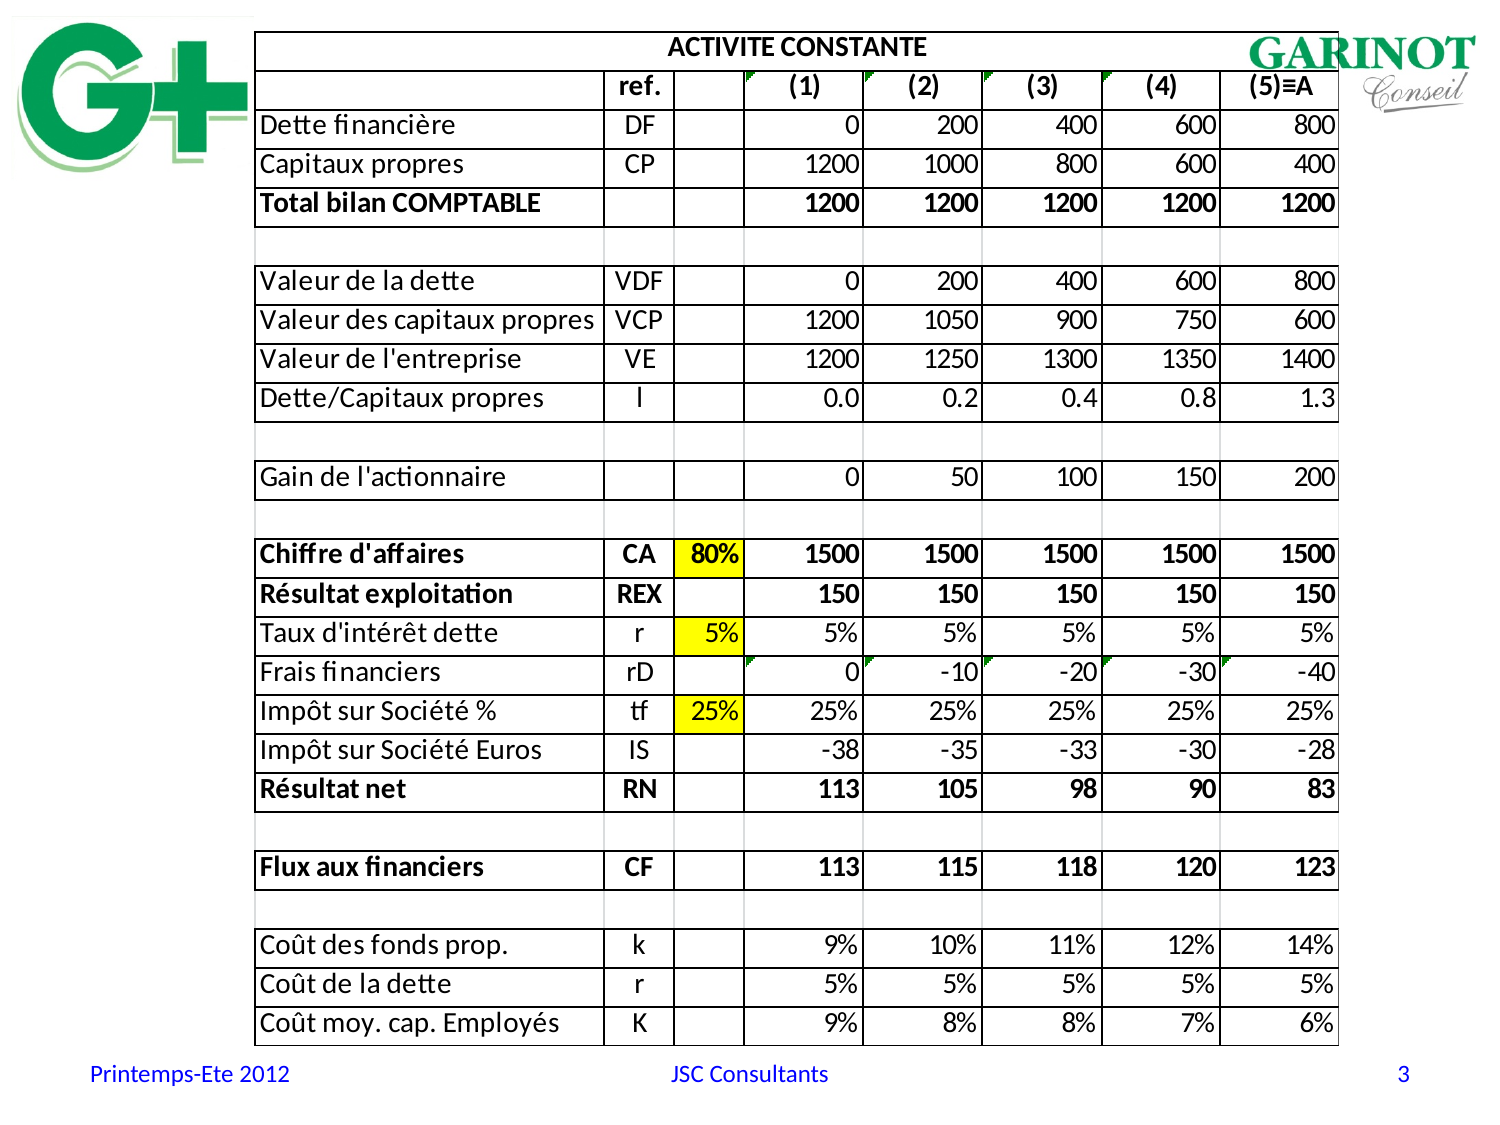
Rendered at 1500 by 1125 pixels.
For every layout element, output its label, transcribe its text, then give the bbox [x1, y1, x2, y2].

slide_number 3 [1074, 1042, 1425, 1103]
picture [11, 16, 1480, 1048]
slide_number Printemps-Ete 2012 [75, 1042, 425, 1103]
footer JSC Consultants [512, 1057, 988, 1103]
